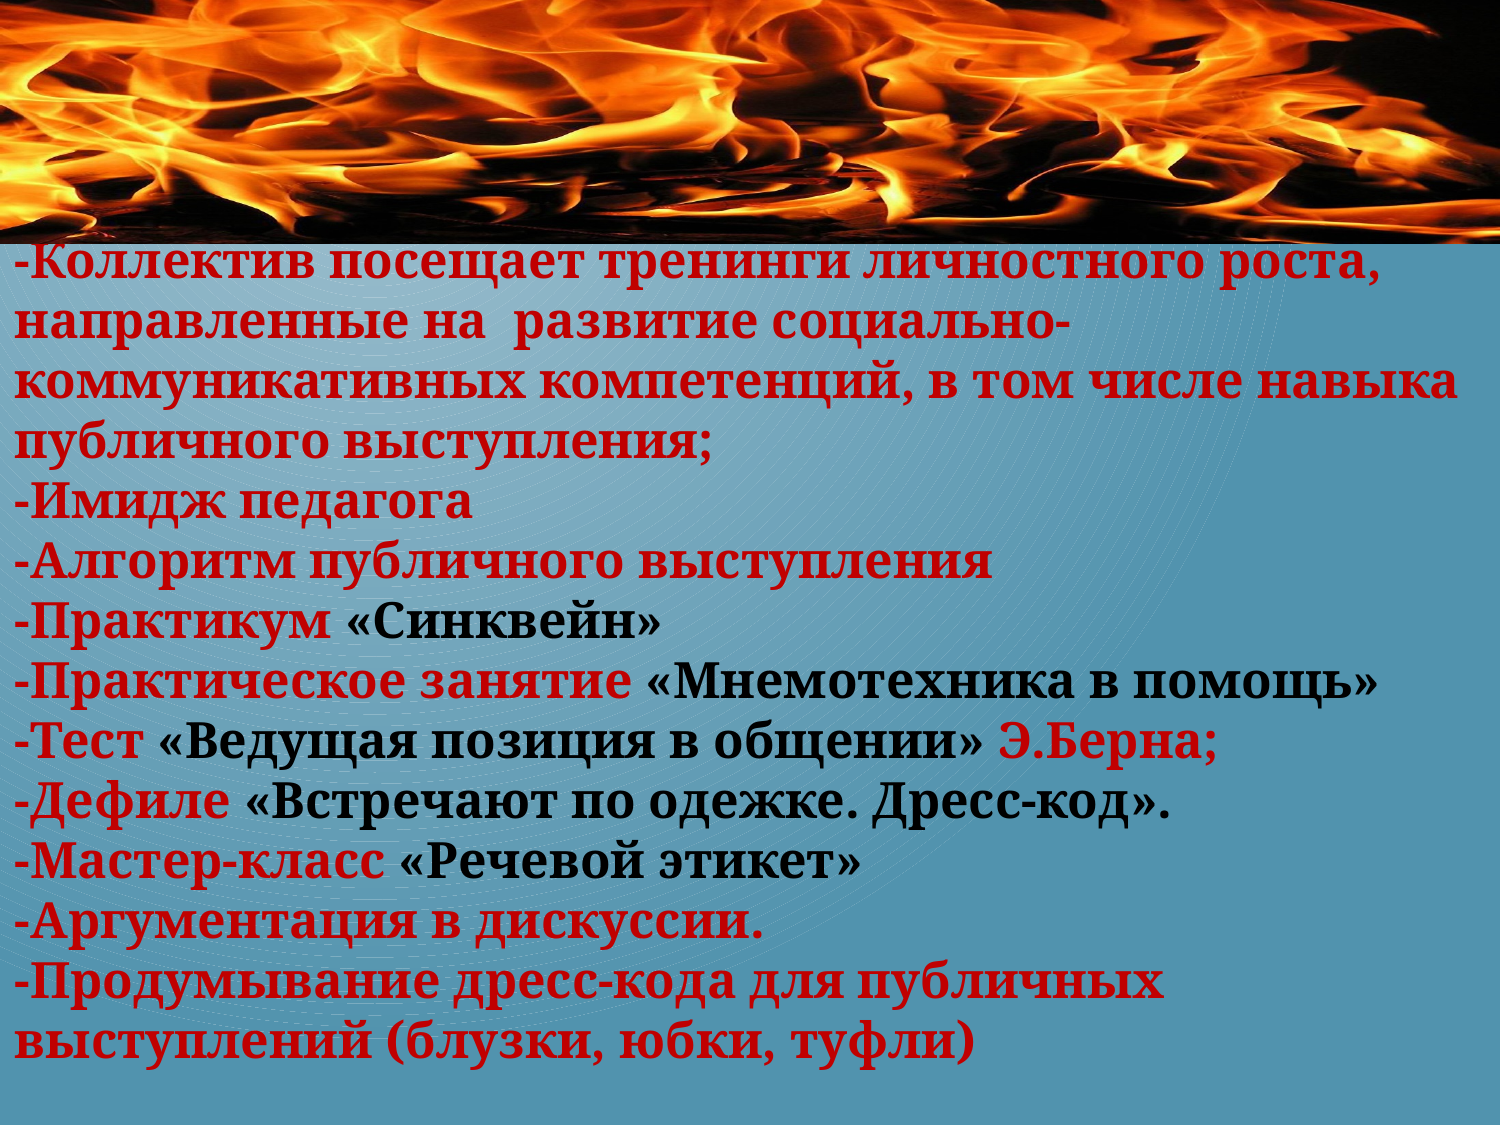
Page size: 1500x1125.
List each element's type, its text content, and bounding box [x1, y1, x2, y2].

text_box -Коллектив посещает тренинги личностного роста, направленные на развитие социально-коммуникативных компетенций, в том числе навыка публичного выступления; -Имидж педагога -Алгоритм публичного выступления -Практикум «Синквейн» -Практическое занятие «Мнемотехника в помощь» -Тест «Ведущая позиция в общении» Э.Берна; -Дефиле «Встречают по одежке. Дресс-код». -Мастер-класс «Речевой этикет» -Аргументация в дискуссии. -Продумывание дресс-кода для публичных выступлений (блузки, юбки, туфли) [0, 253, 1500, 1076]
picture [0, 0, 1500, 244]
